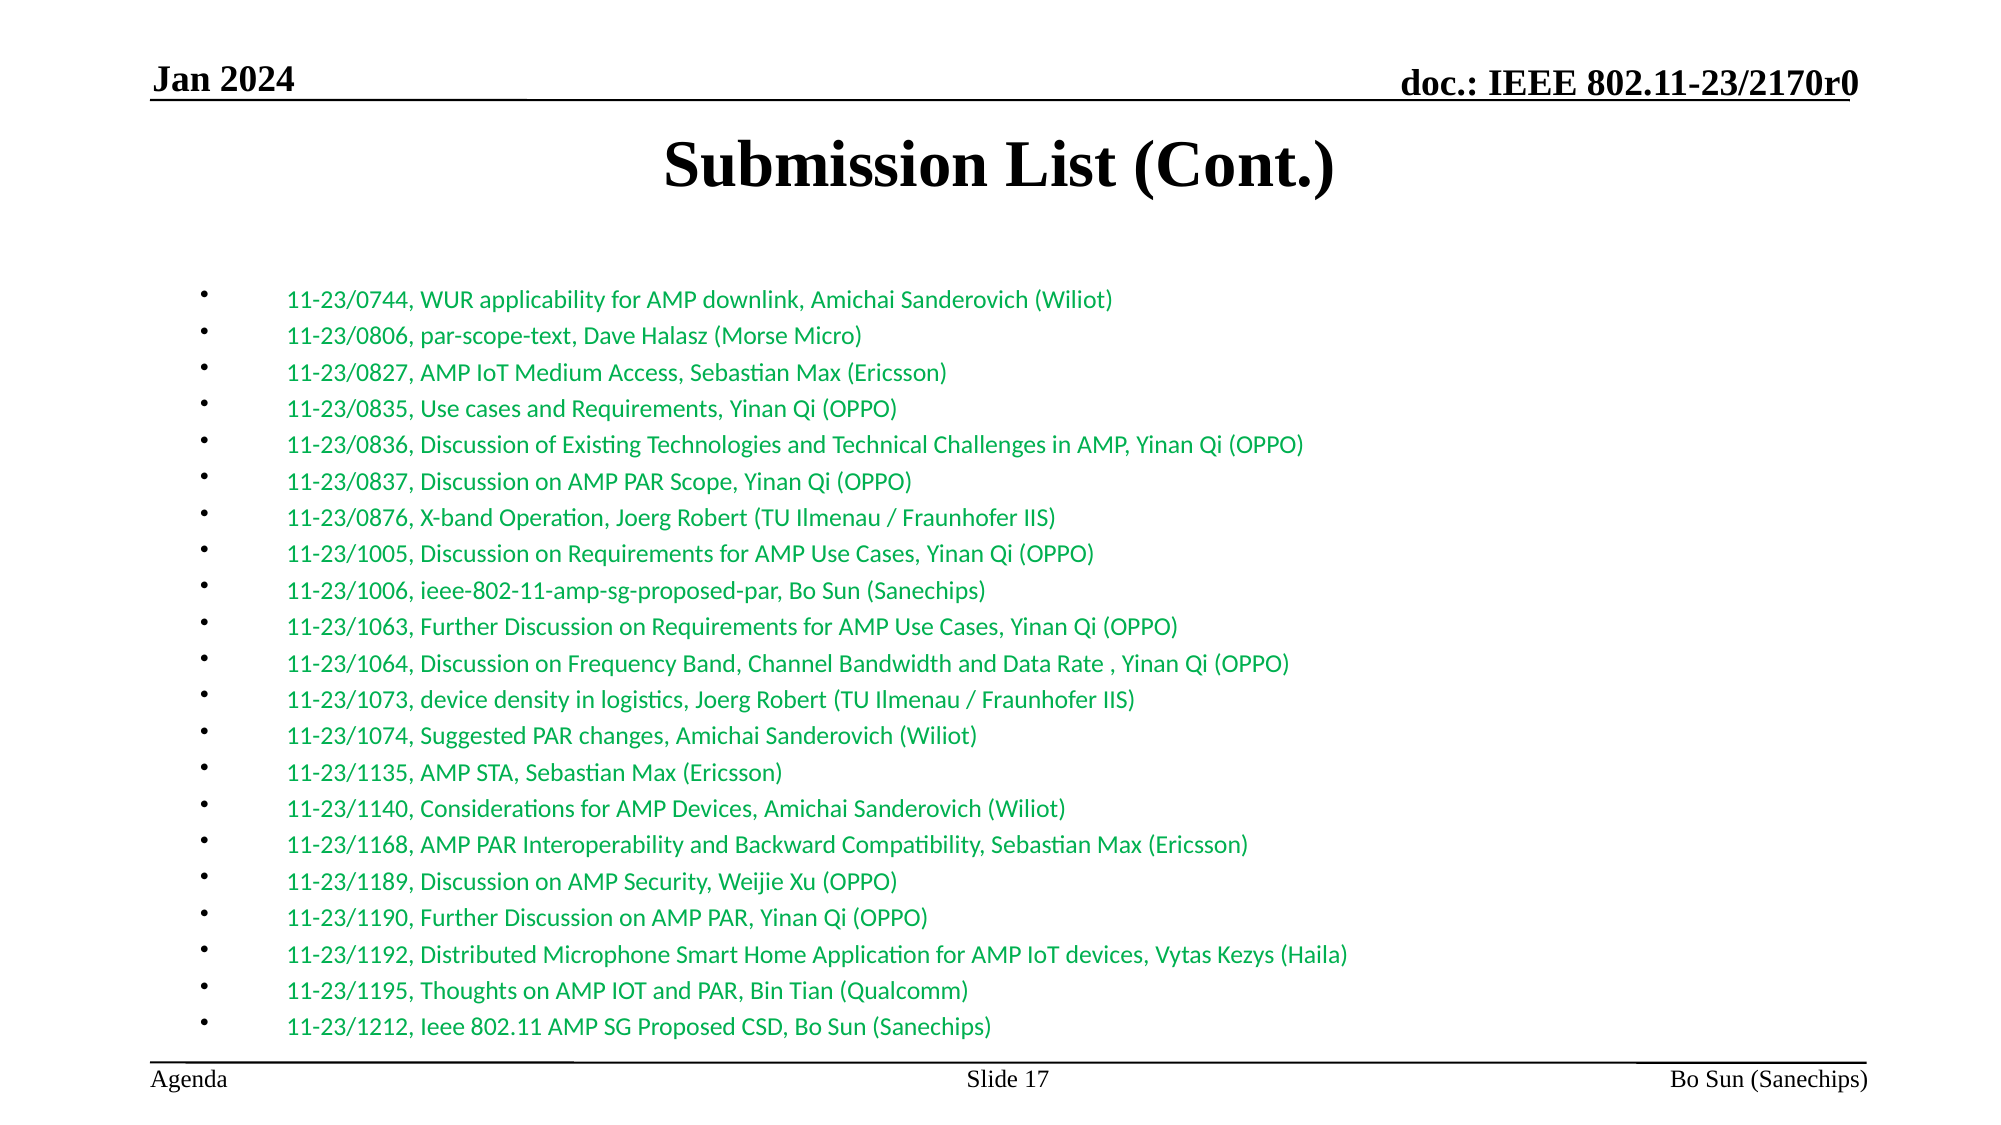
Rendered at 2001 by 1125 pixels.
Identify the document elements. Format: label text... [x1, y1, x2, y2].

text_box Submission List (Cont.) [149, 112, 1850, 288]
slide_number Slide 17 [949, 1061, 1067, 1123]
footer Bo Sun (Sanechips) [1171, 1061, 1869, 1093]
text_box 11-23/0744, WUR applicability for AMP downlink, Amichai Sanderovich (Wiliot) 11-23/0806, par-scope-text, Dave Halasz (Morse Micro) 11-23/0827, AMP IoT Medium Access, Sebastian Max (Ericsson) 11-23/0835, Use cases and Requirements, Yinan Qi (OPPO) 11-23/0836, Discussion of Existing Technologies and Technical Challenges in AMP, Yinan Qi (OPPO) 11-23/0837, Discussion on AMP PAR Scope, Yinan Qi (OPPO) 11-23/0876, X-band Operation, Joerg Robert (TU Ilmenau / Fraunhofer IIS) 11-23/1005, Discussion on Requirements for AMP Use Cases, Yinan Qi (OPPO) 11-23/1006, ieee-802-11-amp-sg-proposed-par, Bo Sun (Sanechips) 11-23/1063, Further Discussion on Requirements for AMP Use Cases, Yinan Qi (OPPO) 11-23/1064, Discussion on Frequency Band, Channel Bandwidth and Data Rate , Yinan Qi (OPPO) 11-23/1073, device density in logistics, Joerg Robert (TU Ilmenau / Fraunhofer IIS) 11-23/1074, Suggested PAR changes, Amichai Sanderovich (Wiliot) 11-23/1135, AMP STA, Sebastian Max (Ericsson) 11-23/1140, Considerations for AMP Devices, Amichai Sanderovich (Wiliot) 11-23/1168, AMP PAR Interoperability and Backward Compatibility, Sebastian Max (Ericsson) 11-23/1189, Discussion on AMP Security, Weijie Xu (OPPO) 11-23/1190, Further Discussion on AMP PAR, Yinan Qi (OPPO) 11-23/1192, Distributed Microphone Smart Home Application for AMP IoT devices, Vytas Kezys (Haila) 11-23/1195, Thoughts on AMP IOT and PAR, Bin Tian (Qualcomm) 11-23/1212, Ieee 802.11 AMP SG Proposed CSD, Bo Sun (Sanechips) [154, 275, 1830, 1050]
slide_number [152, 54, 563, 100]
